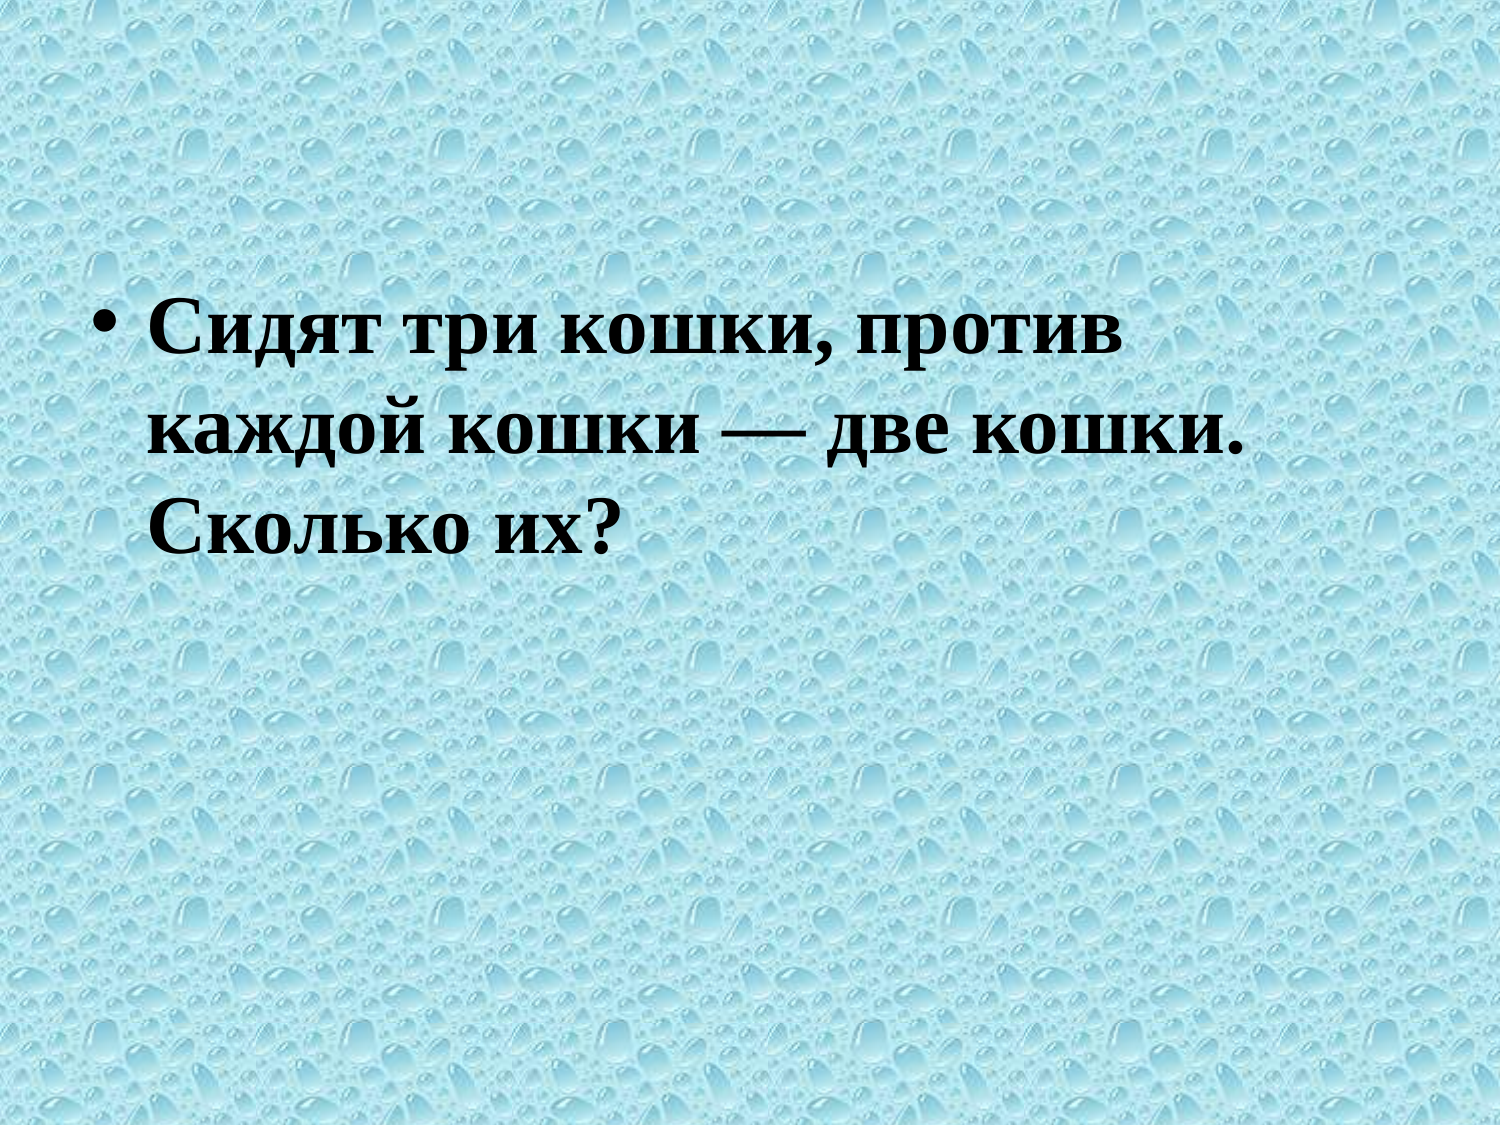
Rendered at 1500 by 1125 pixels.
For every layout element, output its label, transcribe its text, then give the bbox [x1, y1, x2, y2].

list Сидят три кошки, против каждой кошки — две кошки. Сколько их? [75, 262, 1425, 1005]
picture [0, 0, 1500, 1125]
